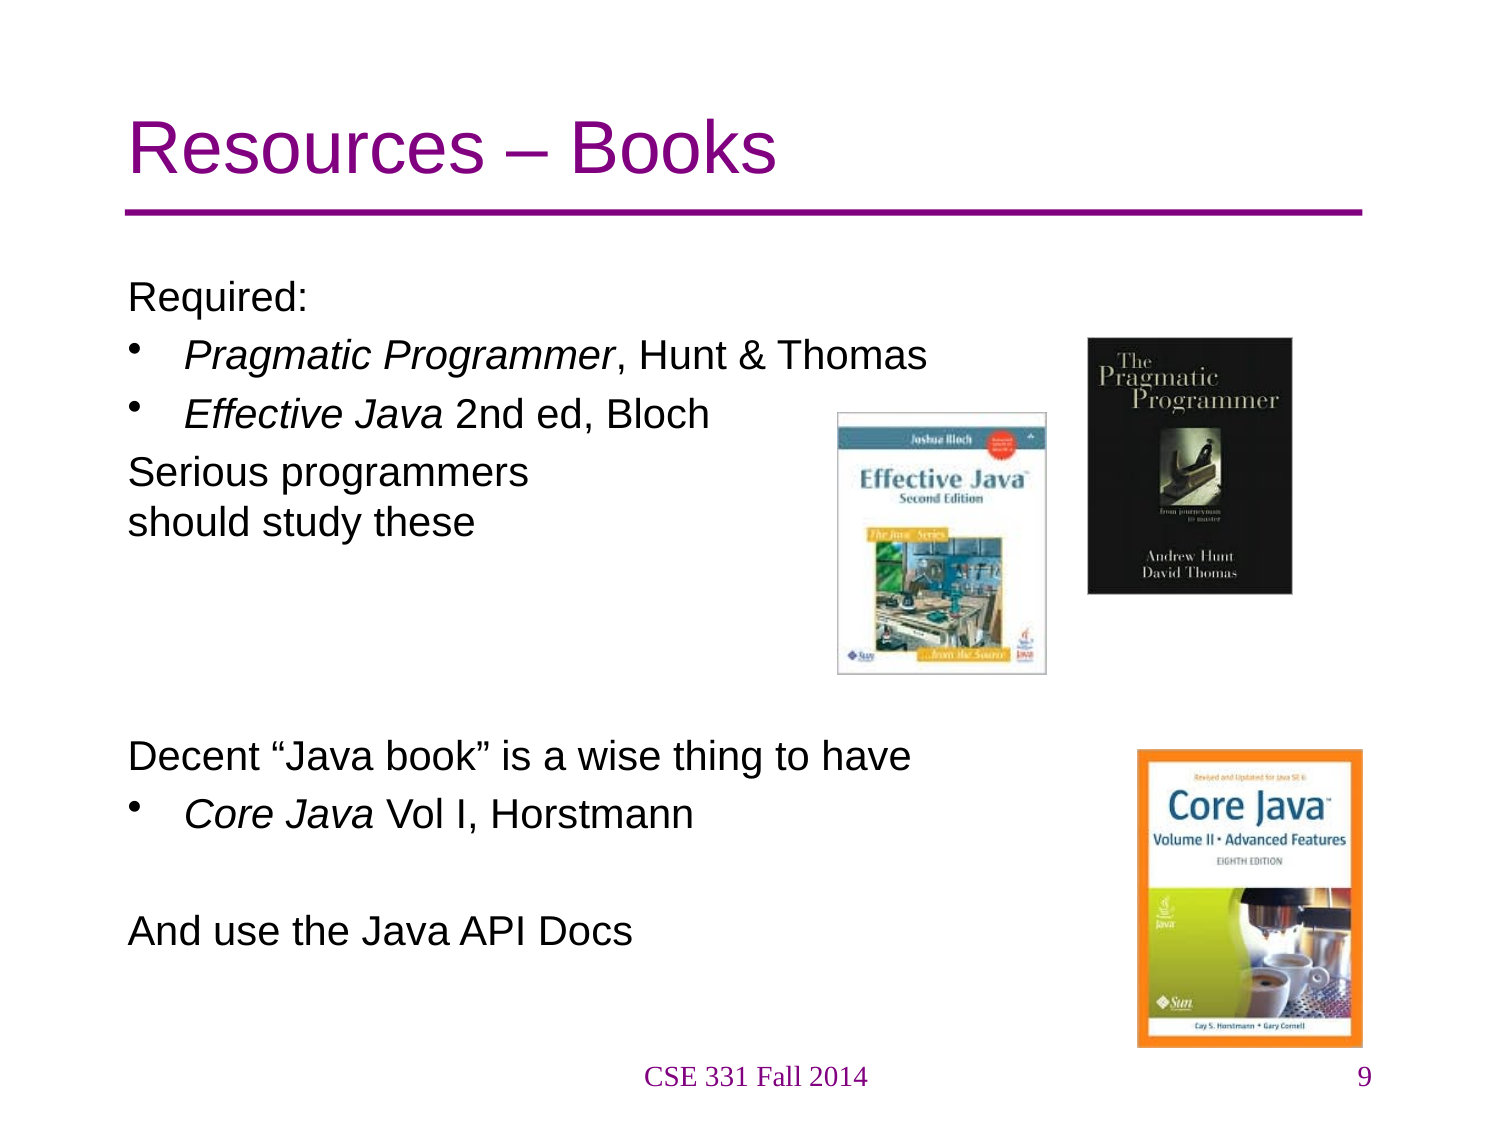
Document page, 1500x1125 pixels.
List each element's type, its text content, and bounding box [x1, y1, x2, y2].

footer CSE 331 Fall 2014 [474, 1049, 1038, 1125]
picture [1087, 337, 1293, 595]
list Required: Pragmatic Programmer, Hunt & Thomas Effective Java 2nd ed, Bloch Serious programmers should study these Decent “Java book” is a wise thing to have Core Java Vol I, Horstmann And use the Java API Docs [112, 262, 1388, 1000]
picture [837, 412, 1047, 676]
slide_number 9 [1074, 1049, 1388, 1125]
picture [1137, 749, 1363, 1049]
title Resources – Books [112, 50, 1388, 238]
